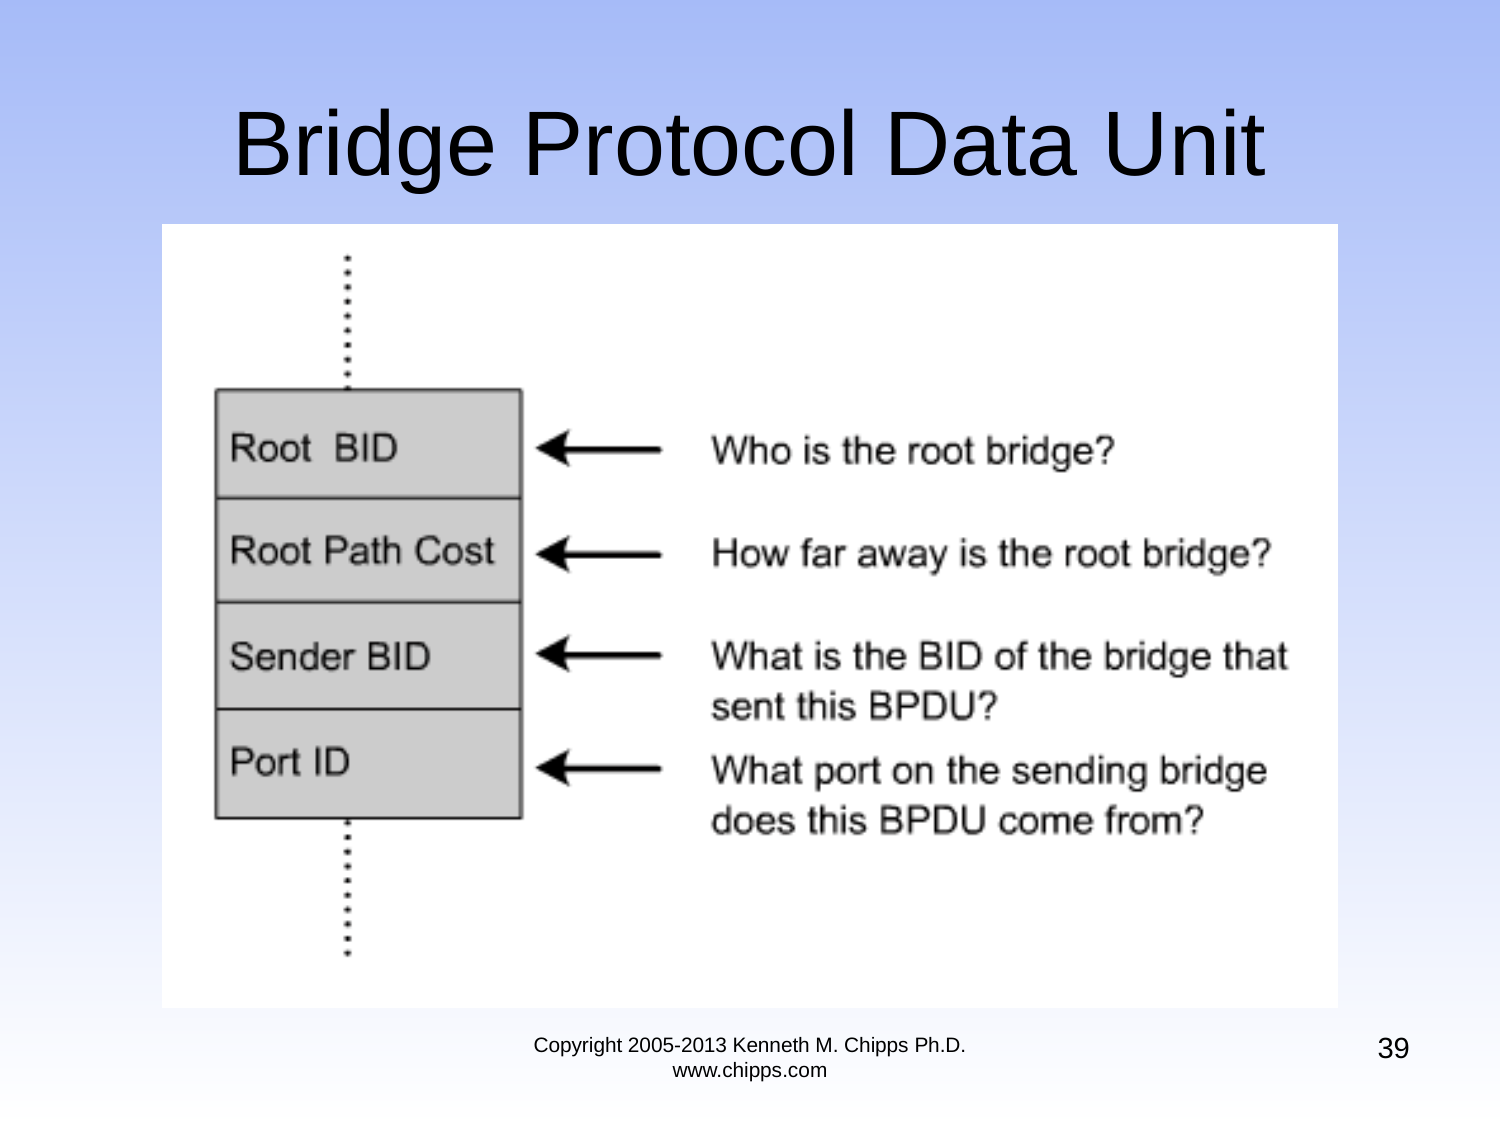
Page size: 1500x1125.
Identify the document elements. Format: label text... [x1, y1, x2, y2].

picture [162, 224, 1338, 1008]
title Bridge Protocol Data Unit [74, 44, 1426, 233]
footer Copyright 2005-2013 Kenneth M. Chipps Ph.D. www.chipps.com [449, 1024, 1051, 1103]
slide_number 39 [1074, 1021, 1426, 1101]
